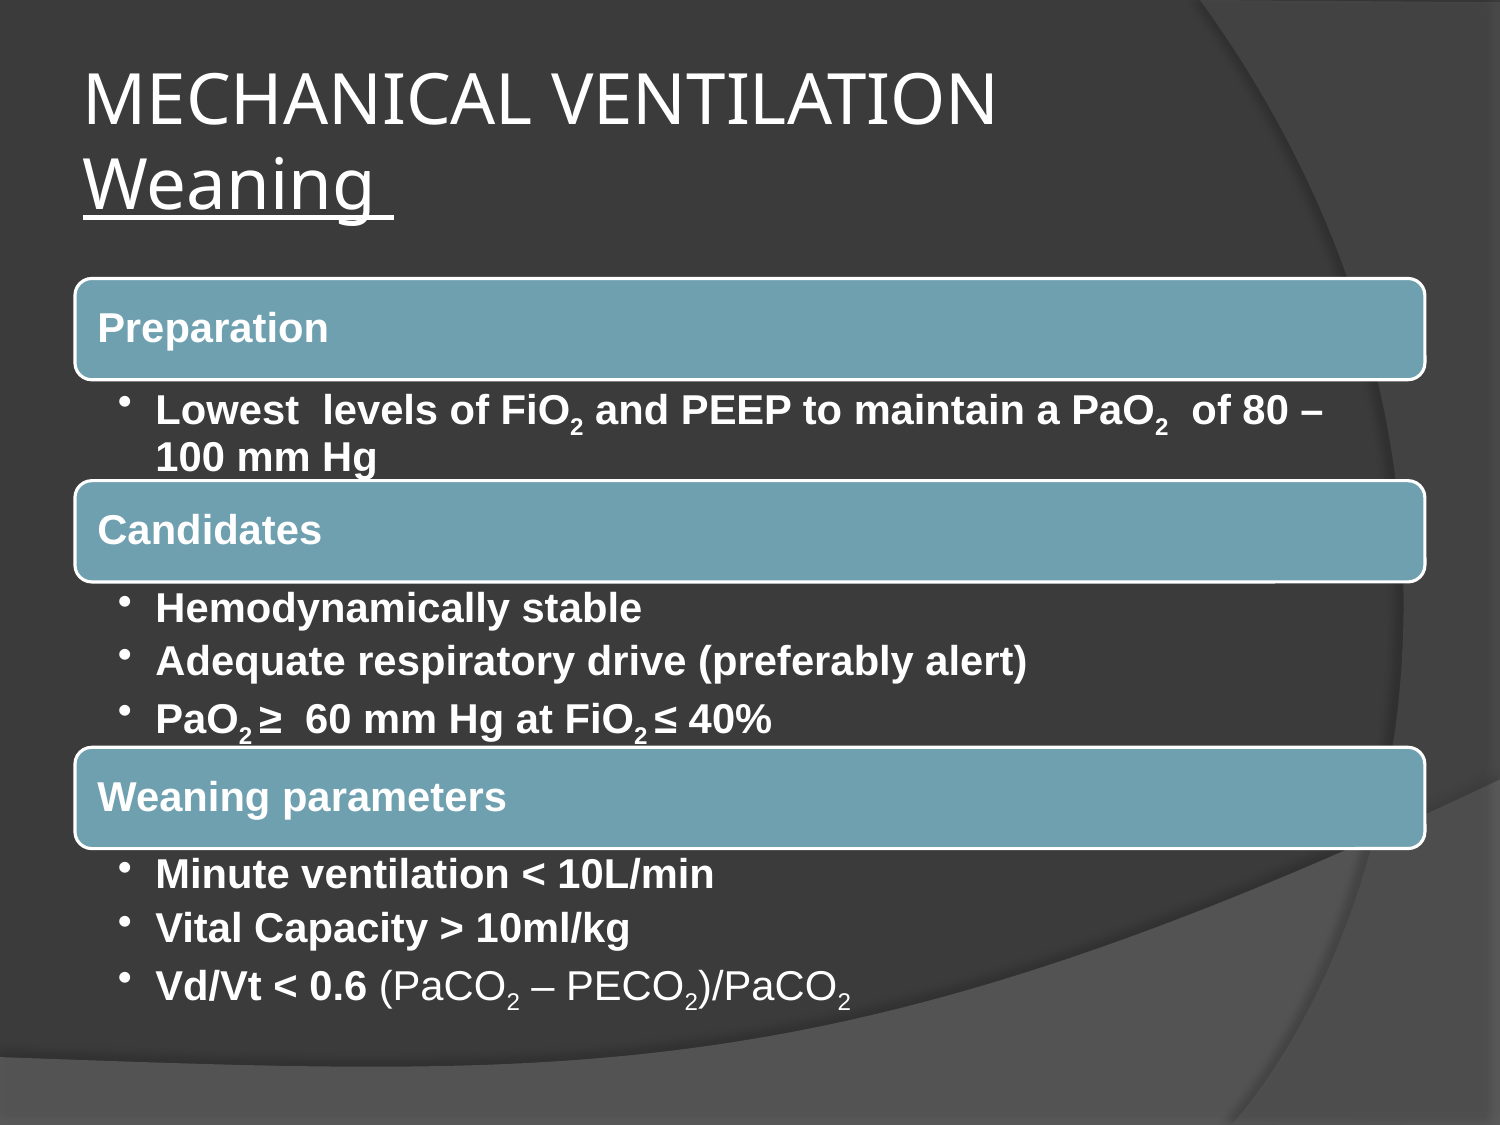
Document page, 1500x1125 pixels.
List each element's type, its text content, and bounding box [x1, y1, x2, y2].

title MECHANICAL VENTILATION Weaning [75, 45, 1300, 233]
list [74, 274, 1426, 1018]
